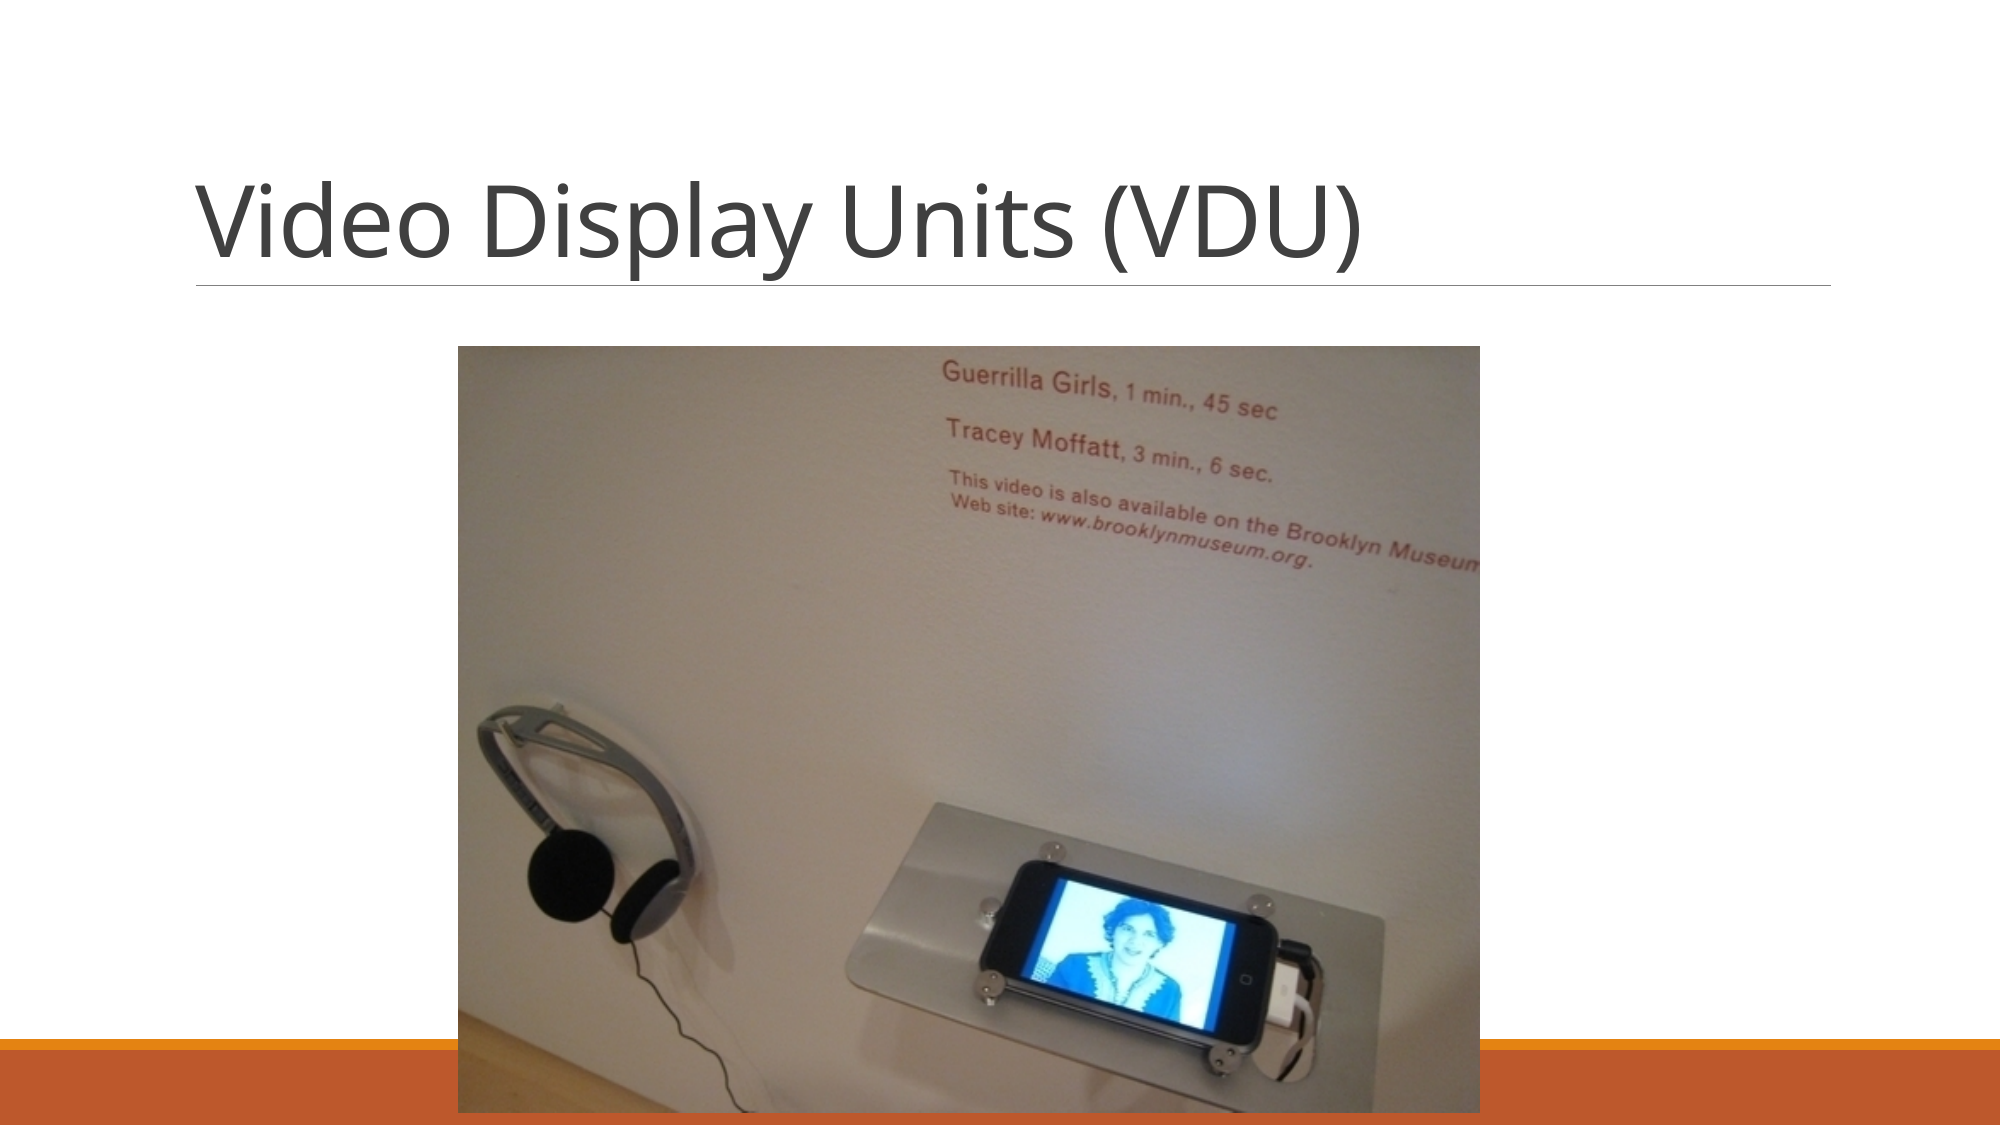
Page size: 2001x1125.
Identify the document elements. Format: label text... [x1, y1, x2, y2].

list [457, 345, 1480, 1113]
title Video Display Units (VDU) [180, 47, 1830, 285]
